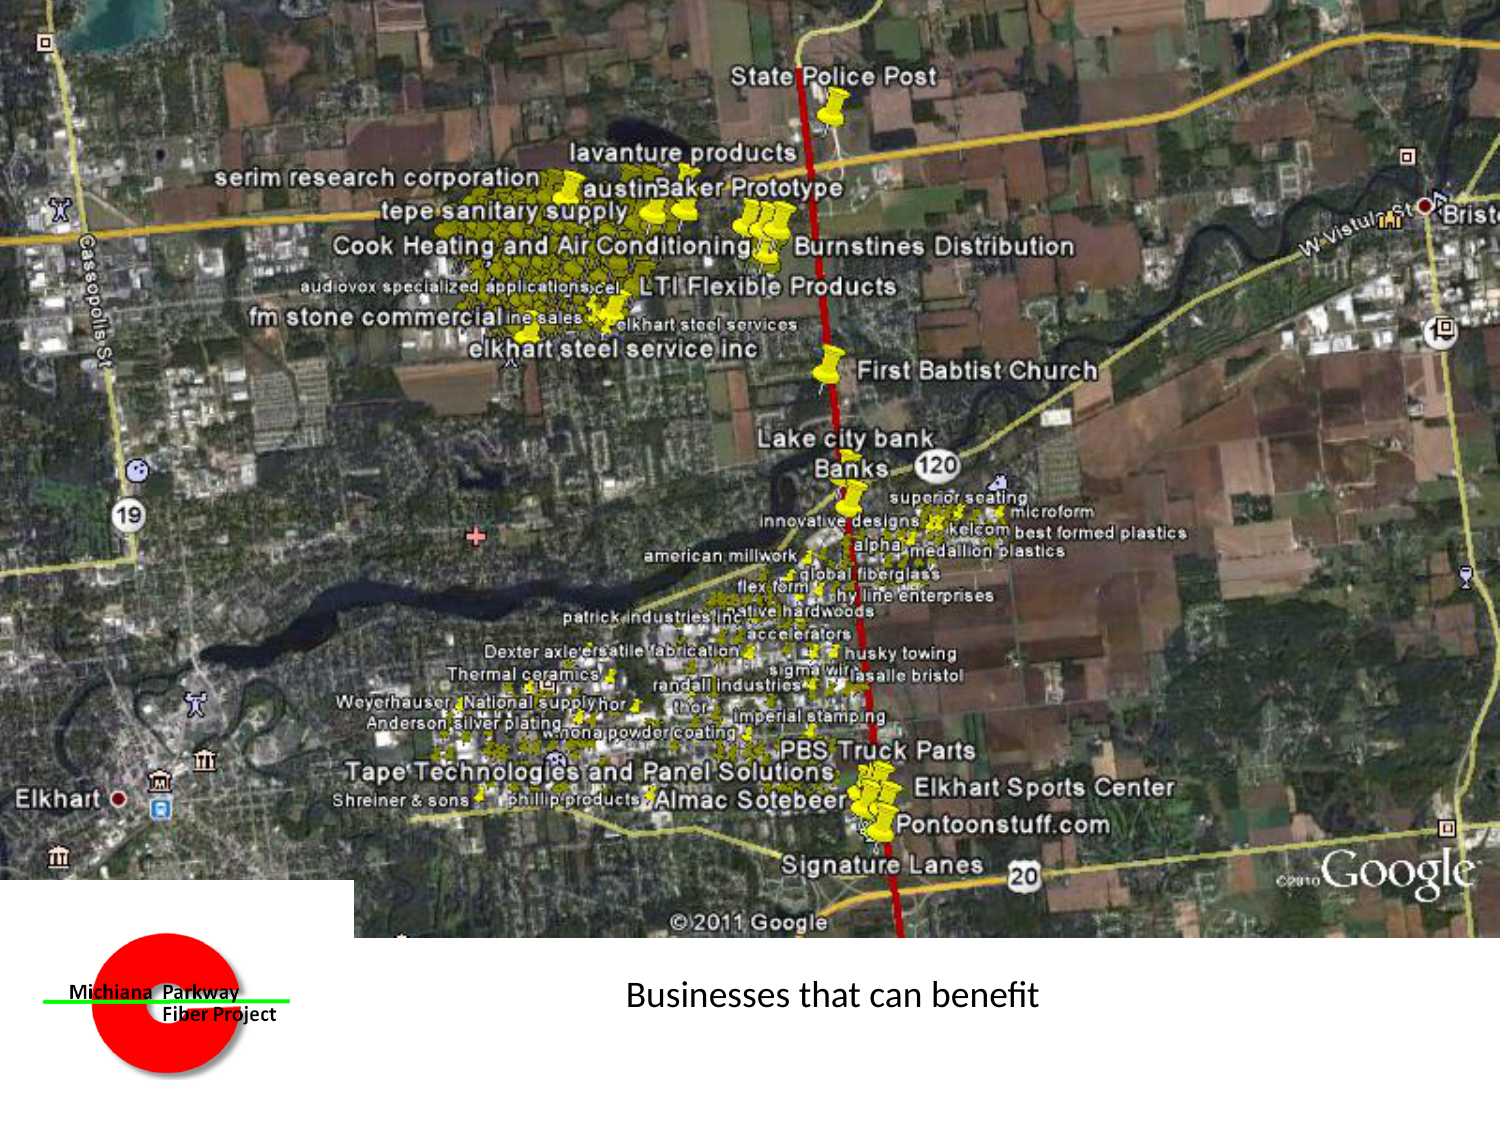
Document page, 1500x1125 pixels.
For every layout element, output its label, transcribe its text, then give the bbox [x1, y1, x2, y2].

picture [0, 0, 1500, 1125]
text_box Businesses that can benefit [602, 962, 1065, 1023]
